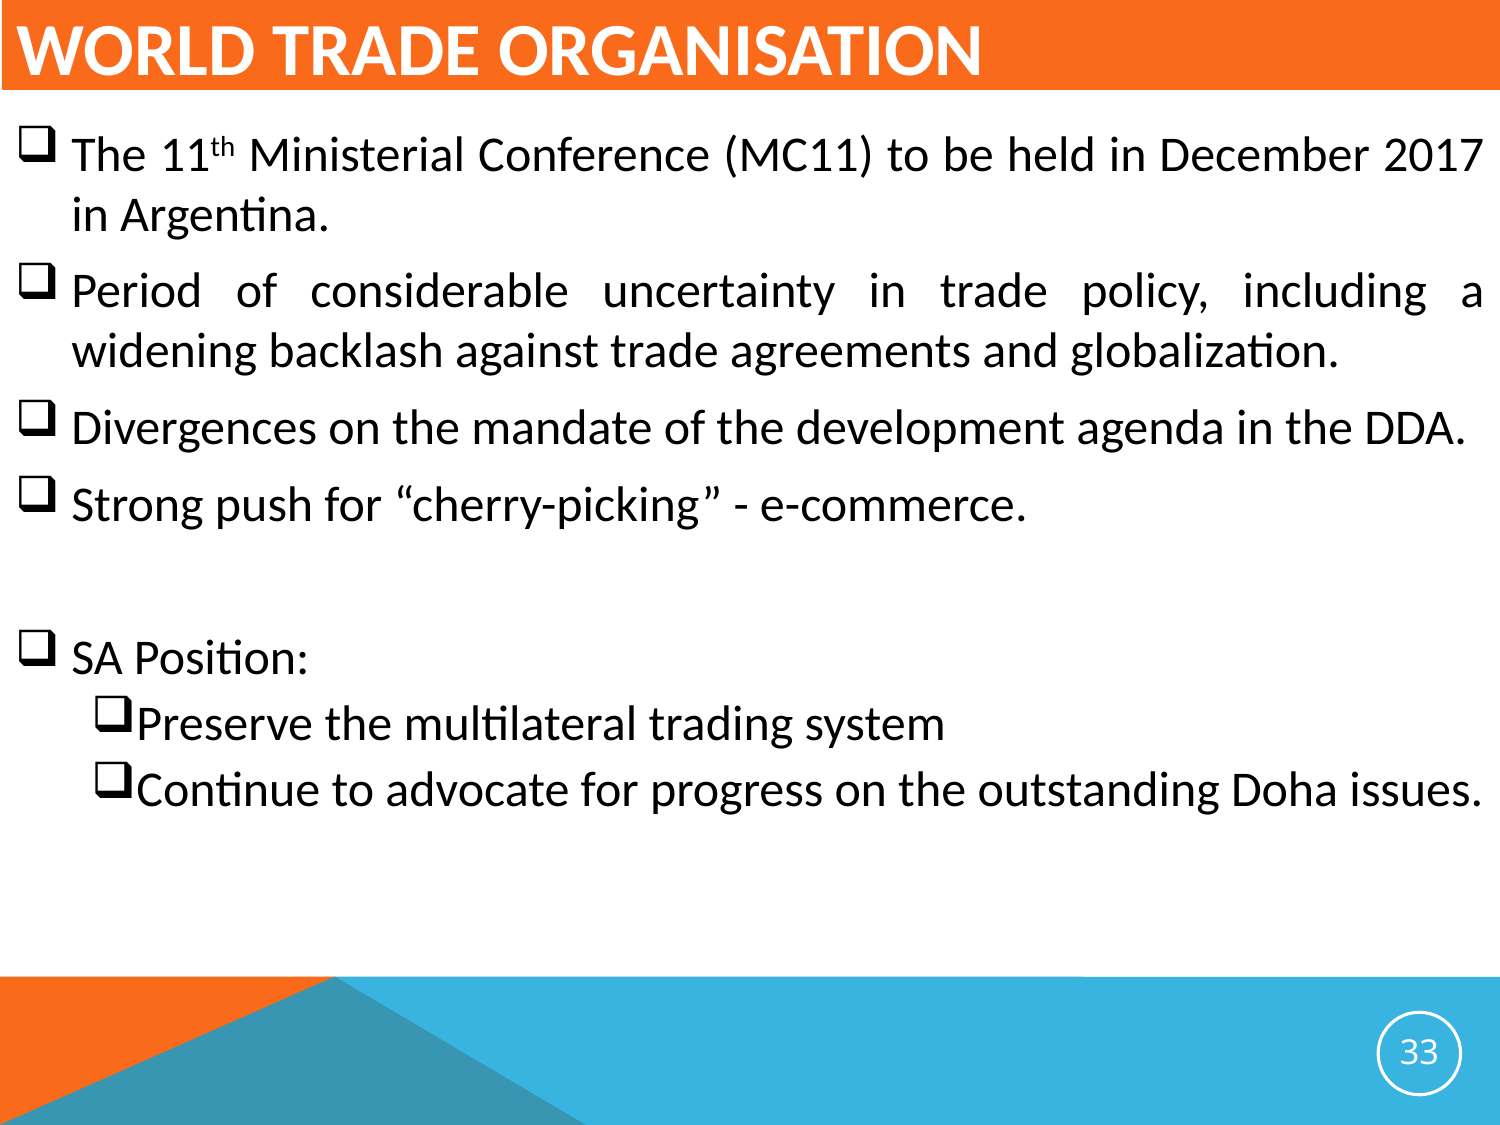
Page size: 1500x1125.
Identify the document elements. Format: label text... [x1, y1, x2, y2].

list The 11th Ministerial Conference (MC11) to be held in December 2017 in Argentina. Period of considerable uncertainty in trade policy, including a widening backlash against trade agreements and globalization. Divergences on the mandate of the development agenda in the DDA. Strong push for “cherry-picking” - e-commerce. SA Position: Preserve the multilateral trading system Continue to advocate for progress on the outstanding Doha issues. [0, 113, 1500, 953]
title World Trade Organisation [1, 0, 1500, 90]
slide_number 33 [1376, 1010, 1463, 1097]
